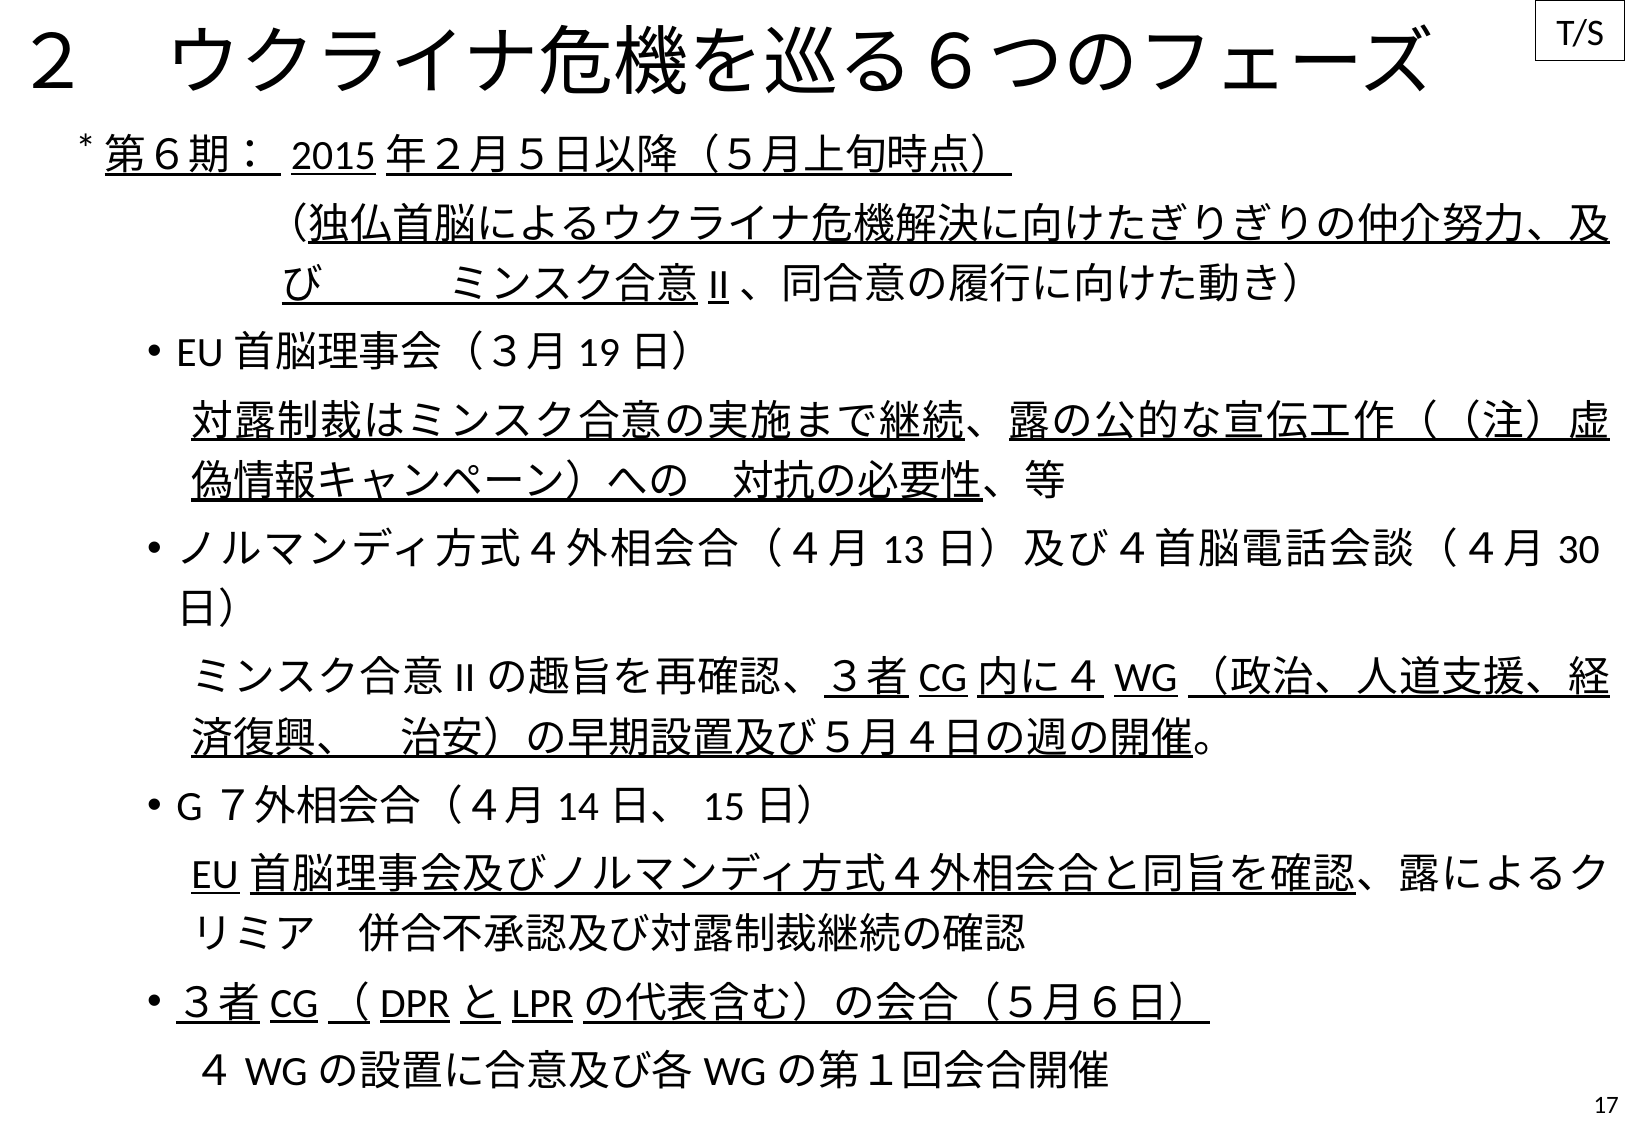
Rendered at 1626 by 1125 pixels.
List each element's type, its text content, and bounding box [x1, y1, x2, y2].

title ２ ウクライナ危機を巡る６つのフェーズ [0, 0, 1625, 119]
slide_number 17 [1245, 771, 1625, 1125]
list 第６期： 2015年２月５日以降（５月上旬時点） （独仏首脳によるウクライナ危機解決に向けたぎりぎりの仲介努力、及び ミンスク合意II、同合意の履行に向けた動き） EU首脳理事会（３月19日） 対露制裁はミンスク合意の実施まで継続、露の公的な宣伝工作（（注）虚偽情報キャンペーン）への 対抗の必要性、等 ノルマンディ方式４外相会合（４月13日）及び４首脳電話会談（４月30日） ミンスク合意IIの趣旨を再確認、３者CG内に４WG（政治、人道支援、経済復興、 治安）の早期設置及び５月４日の週の開催。 G７外相会合（４月14日、15日） EU首脳理事会及びノルマンディ方式４外相会合と同旨を確認、露によるクリミア 併合不承認及び対露制裁継続の確認 ３者CG（DPRとLPRの代表含む）の会合（５月６日） ４WGの設置に合意及び各WGの第１回会合開催 [44, 118, 1625, 1125]
